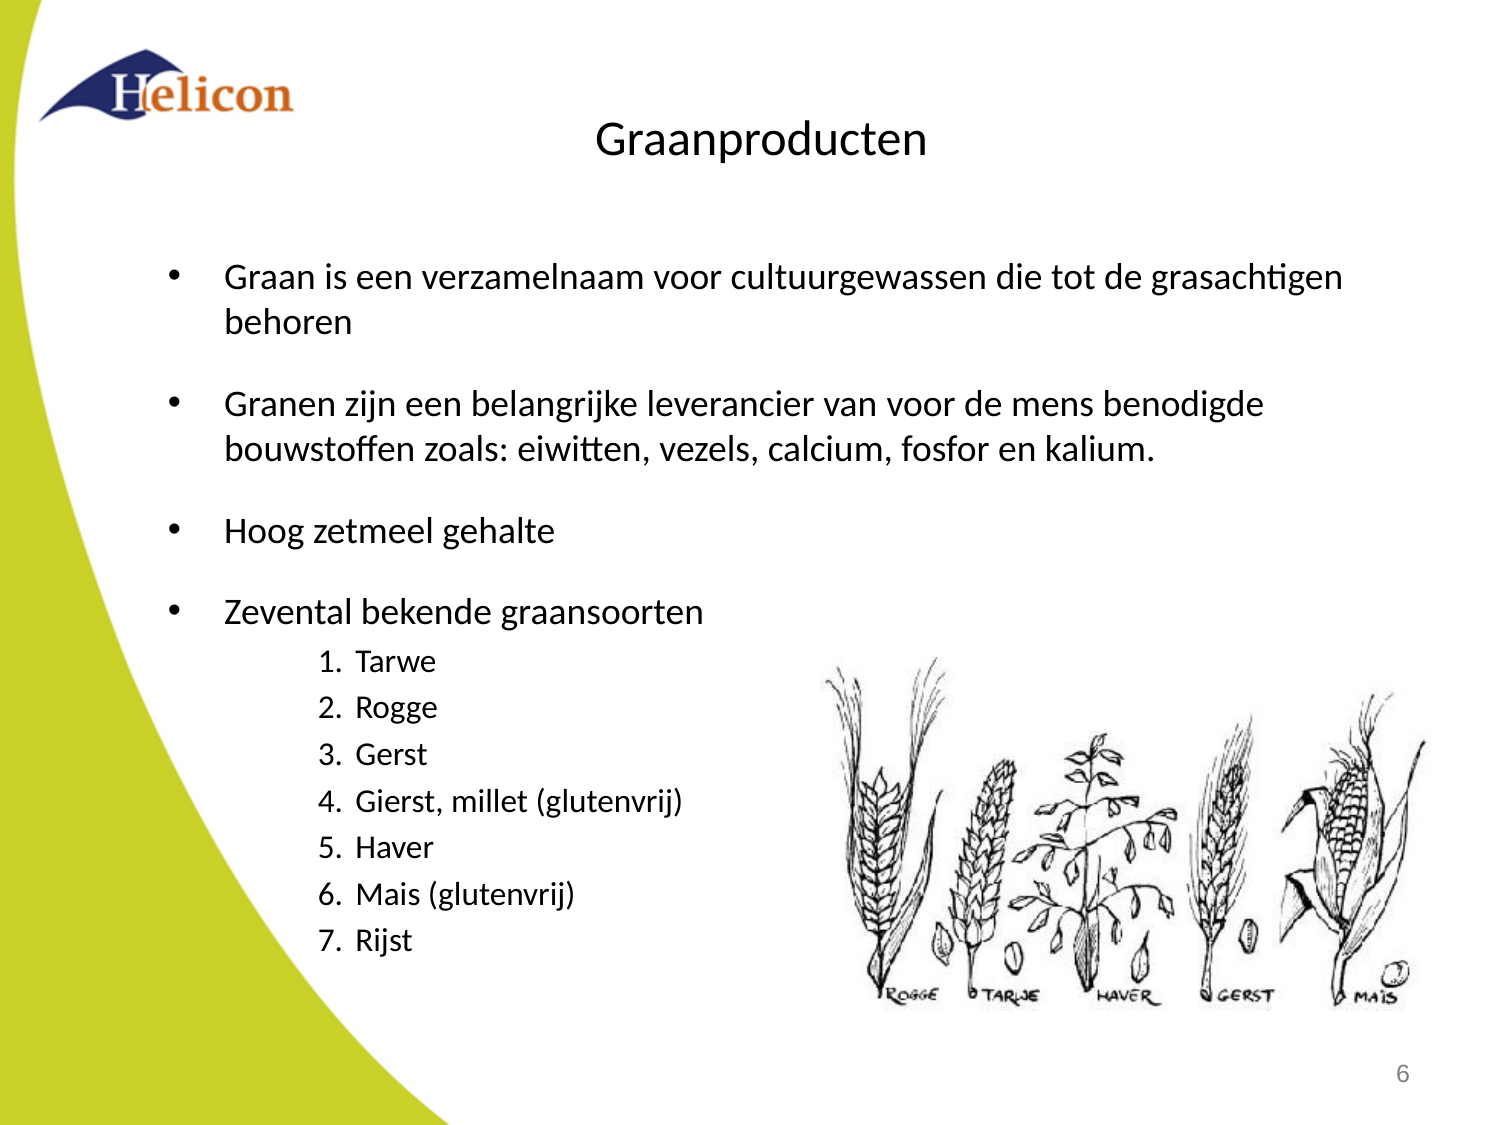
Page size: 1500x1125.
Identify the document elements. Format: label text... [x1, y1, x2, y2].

title Graanproducten [123, 42, 1400, 230]
slide_number 6 [1074, 1068, 1425, 1103]
picture [0, 0, 1500, 1125]
list Graan is een verzamelnaam voor cultuurgewassen die tot de grasachtigen behoren Granen zijn een belangrijke leverancier van voor de mens benodigde bouwstoffen zoals: eiwitten, vezels, calcium, fosfor en kalium. Hoog zetmeel gehalte Zevental bekende graansoorten Tarwe Rogge Gerst Gierst, millet (glutenvrij) Haver Mais (glutenvrij) Rijst [152, 244, 1429, 1068]
